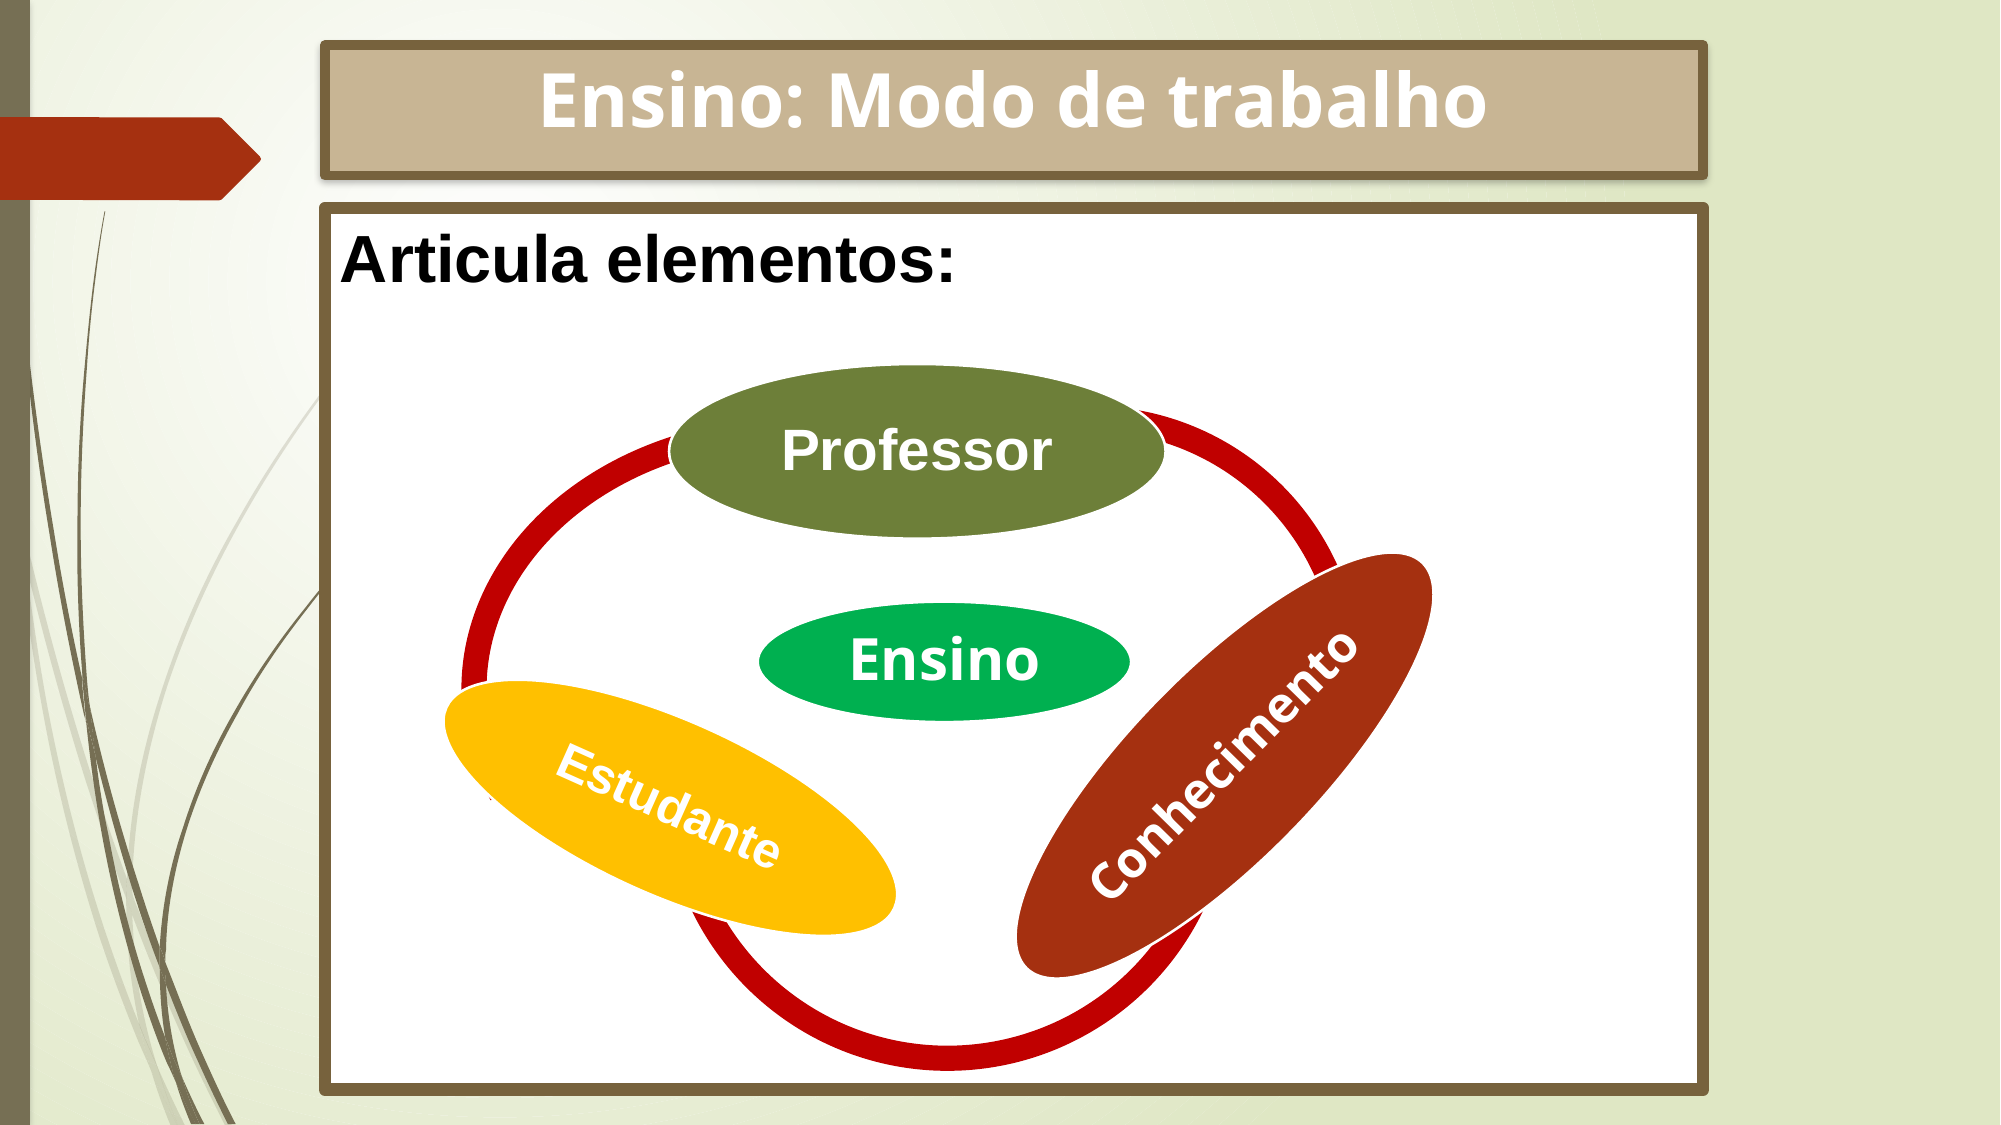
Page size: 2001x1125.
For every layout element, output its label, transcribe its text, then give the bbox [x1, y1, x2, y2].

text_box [324, 363, 1704, 1024]
list Articula elementos: [324, 1030, 1704, 1091]
title Ensino: Modo de trabalho [324, 44, 1704, 177]
list Articula elementos: [324, 207, 1704, 363]
